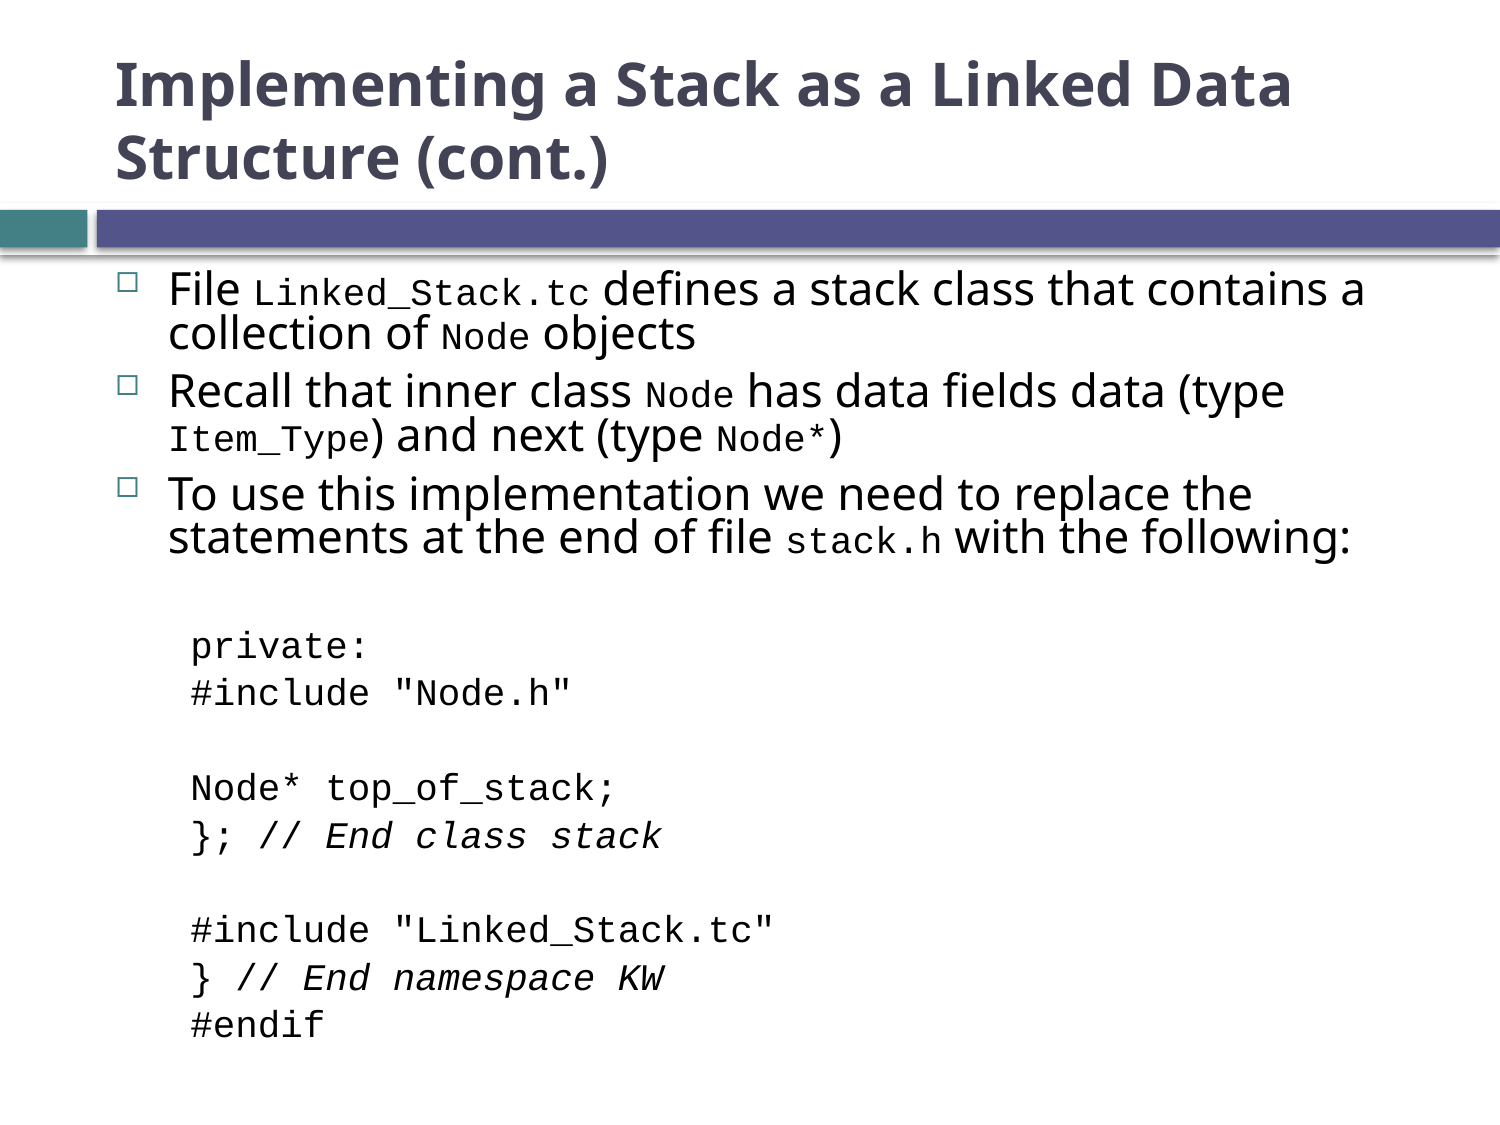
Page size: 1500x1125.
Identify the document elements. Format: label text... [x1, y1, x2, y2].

list File Linked_Stack.tc defines a stack class that contains a collection of Node objects Recall that inner class Node has data fields data (type Item_Type) and next (type Node*) To use this implementation we need to replace the statements at the end of file stack.h with the following: private: #include "Node.h" Node* top_of_stack; }; // End class stack #include "Linked_Stack.tc" } // End namespace KW #endif [100, 262, 1439, 1088]
title Implementing a Stack as a Linked Data Structure (cont.) [100, 37, 1439, 201]
